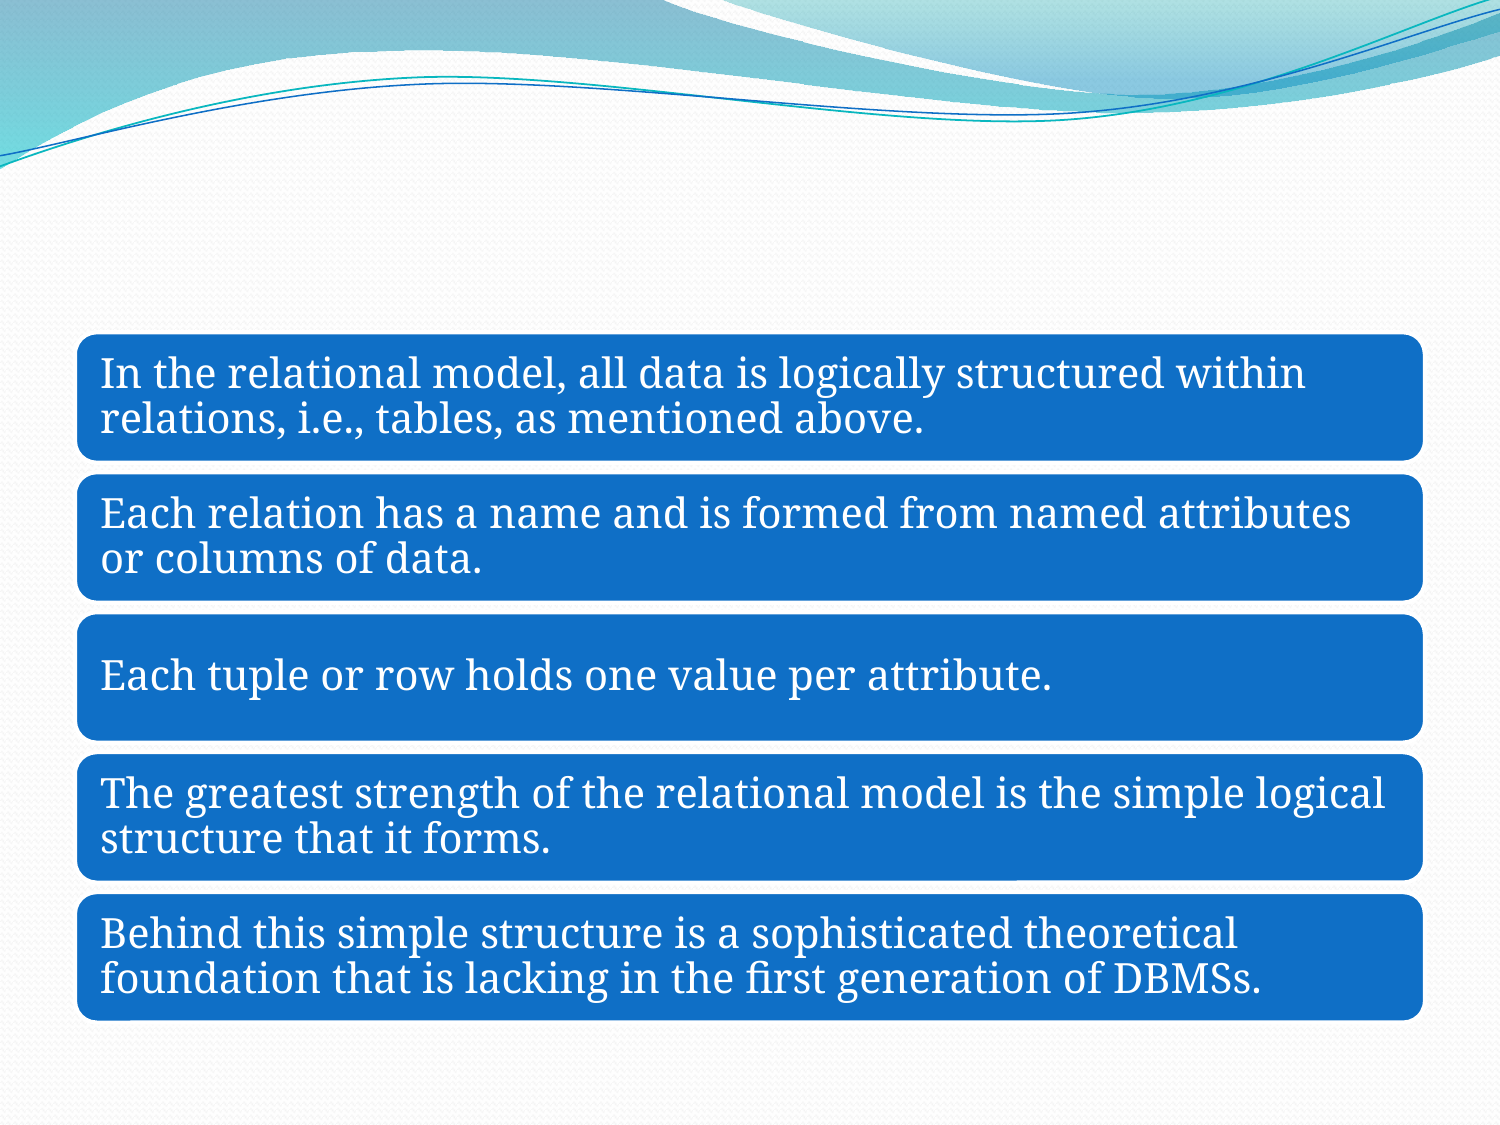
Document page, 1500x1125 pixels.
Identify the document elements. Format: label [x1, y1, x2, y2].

list [74, 317, 1426, 1038]
